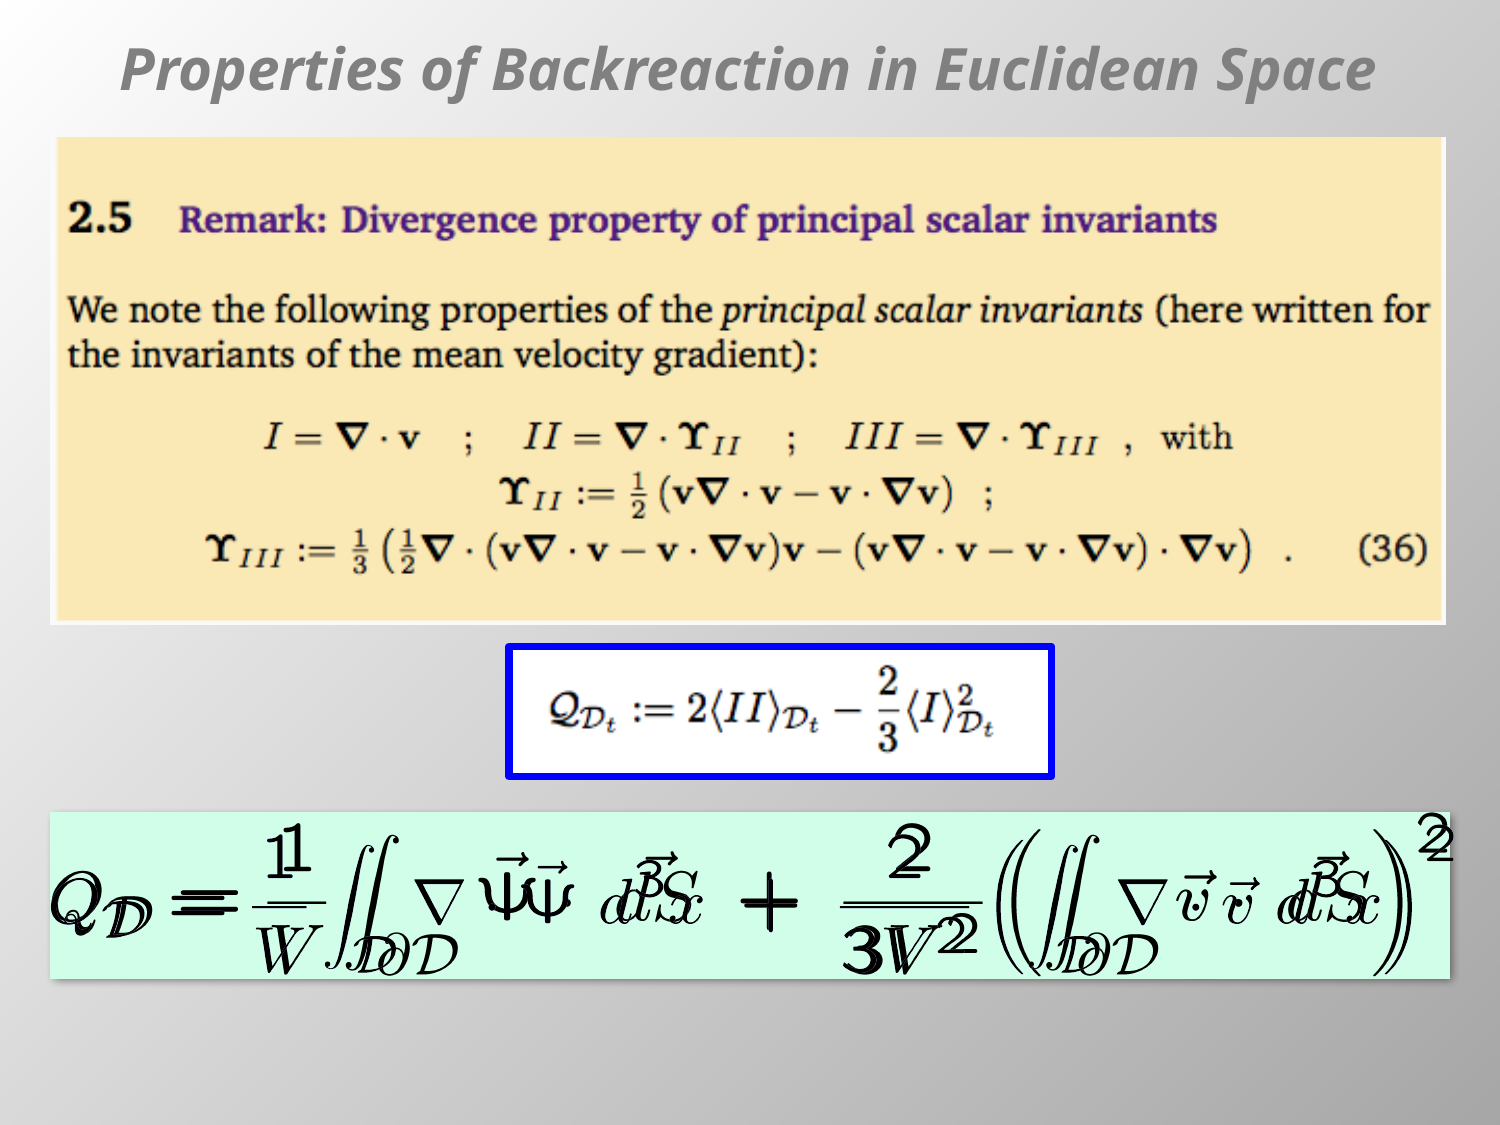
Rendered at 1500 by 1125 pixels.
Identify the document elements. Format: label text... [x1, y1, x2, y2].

text_box Properties of Backreaction in Euclidean Space [37, 24, 1475, 110]
picture [512, 649, 1049, 774]
picture [49, 137, 1446, 626]
picture [49, 812, 1456, 980]
